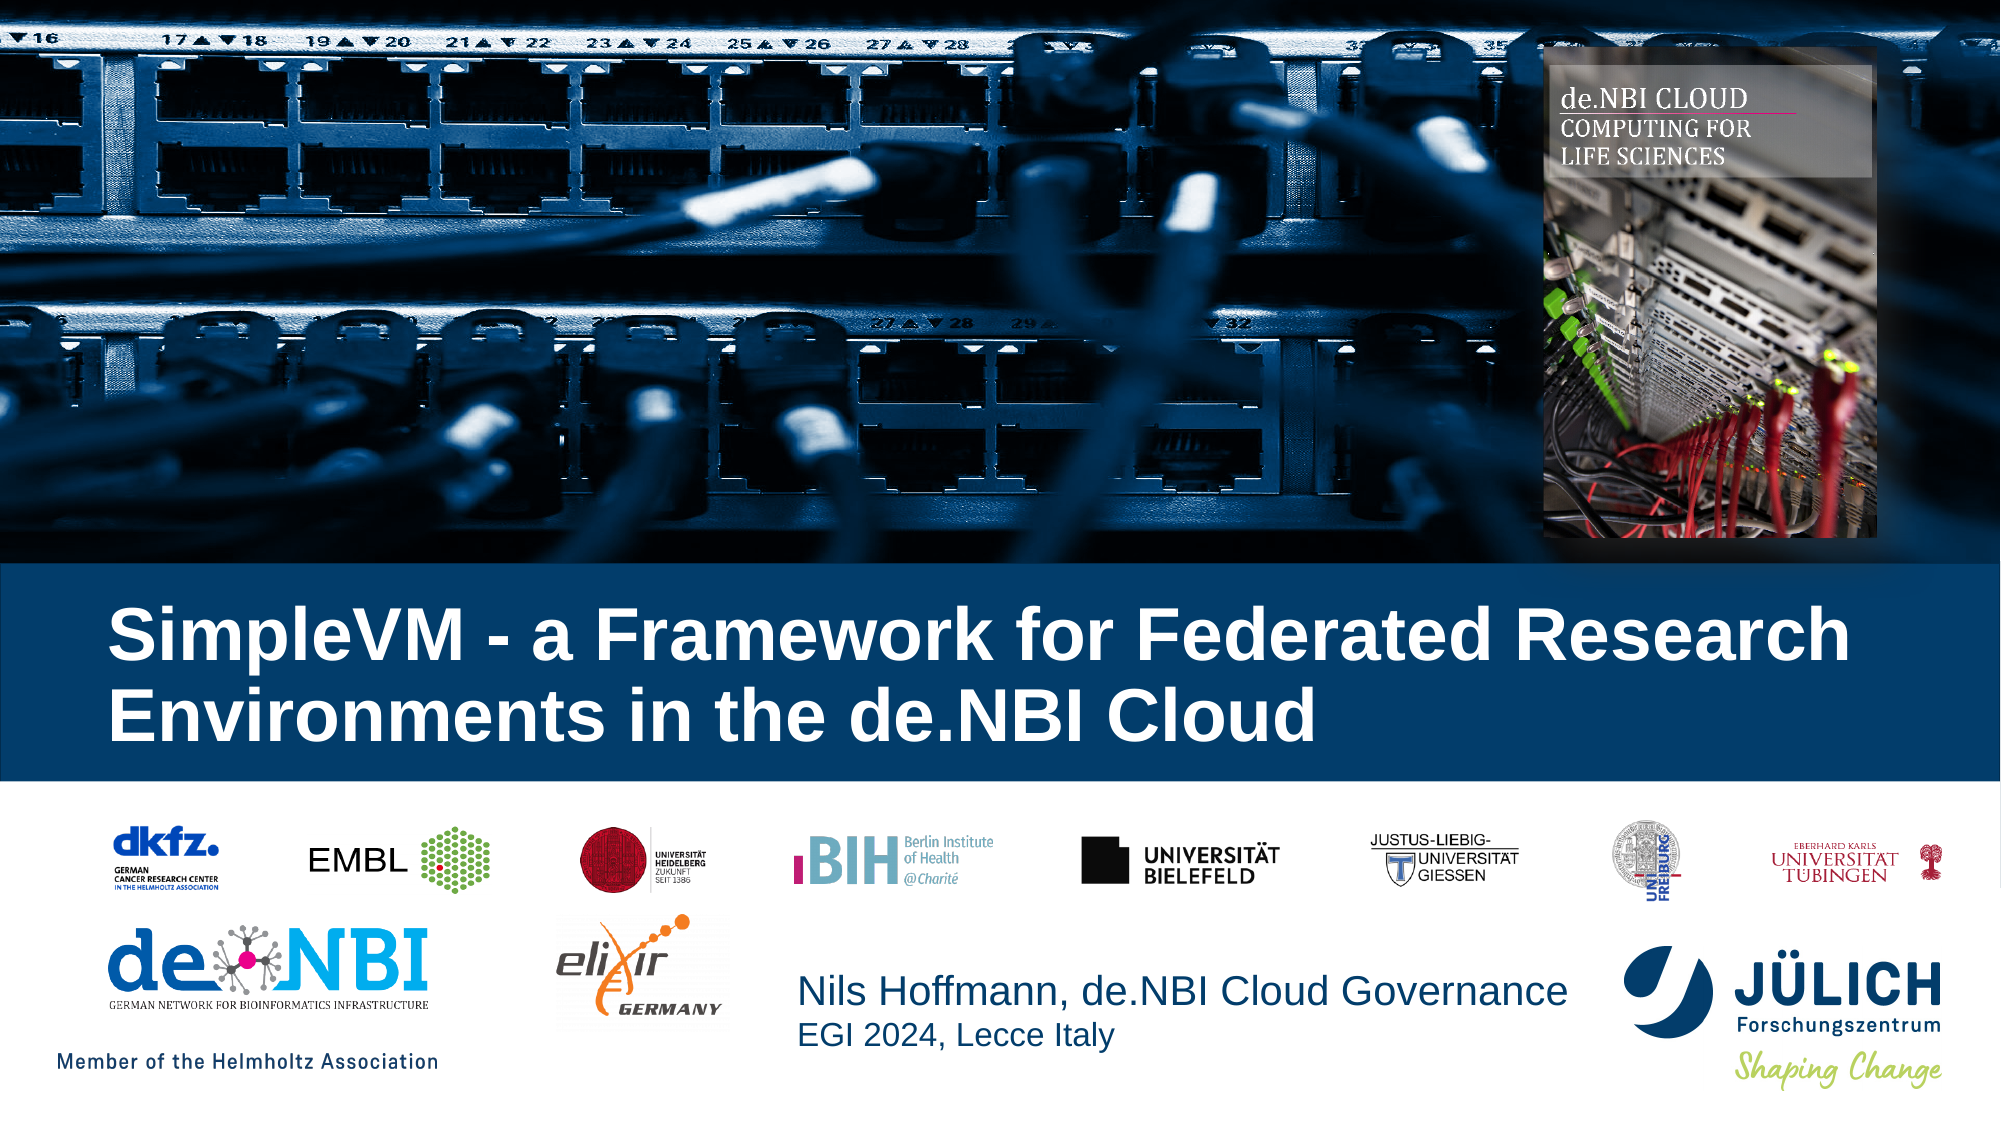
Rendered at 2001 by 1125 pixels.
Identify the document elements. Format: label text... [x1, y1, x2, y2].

picture [48, 825, 219, 896]
picture [1624, 946, 1943, 1091]
picture [58, 1053, 438, 1070]
title SimpleVM - a Framework for Federated Research Environments in the de.NBI Cloud [107, 596, 1868, 699]
picture [108, 925, 428, 1009]
text_box [0, 781, 2000, 918]
text_box Nils Hoffmann, de.NBI Cloud Governance EGI 2024, Lecce Italy [782, 948, 1618, 999]
picture [794, 835, 993, 886]
picture [1610, 818, 1683, 903]
picture [307, 825, 492, 896]
picture [0, 0, 2000, 563]
picture [1081, 836, 1280, 885]
picture [1771, 831, 1942, 890]
picture [580, 827, 706, 894]
picture [556, 914, 731, 1032]
picture [1368, 832, 1522, 889]
picture [422, 938, 428, 980]
